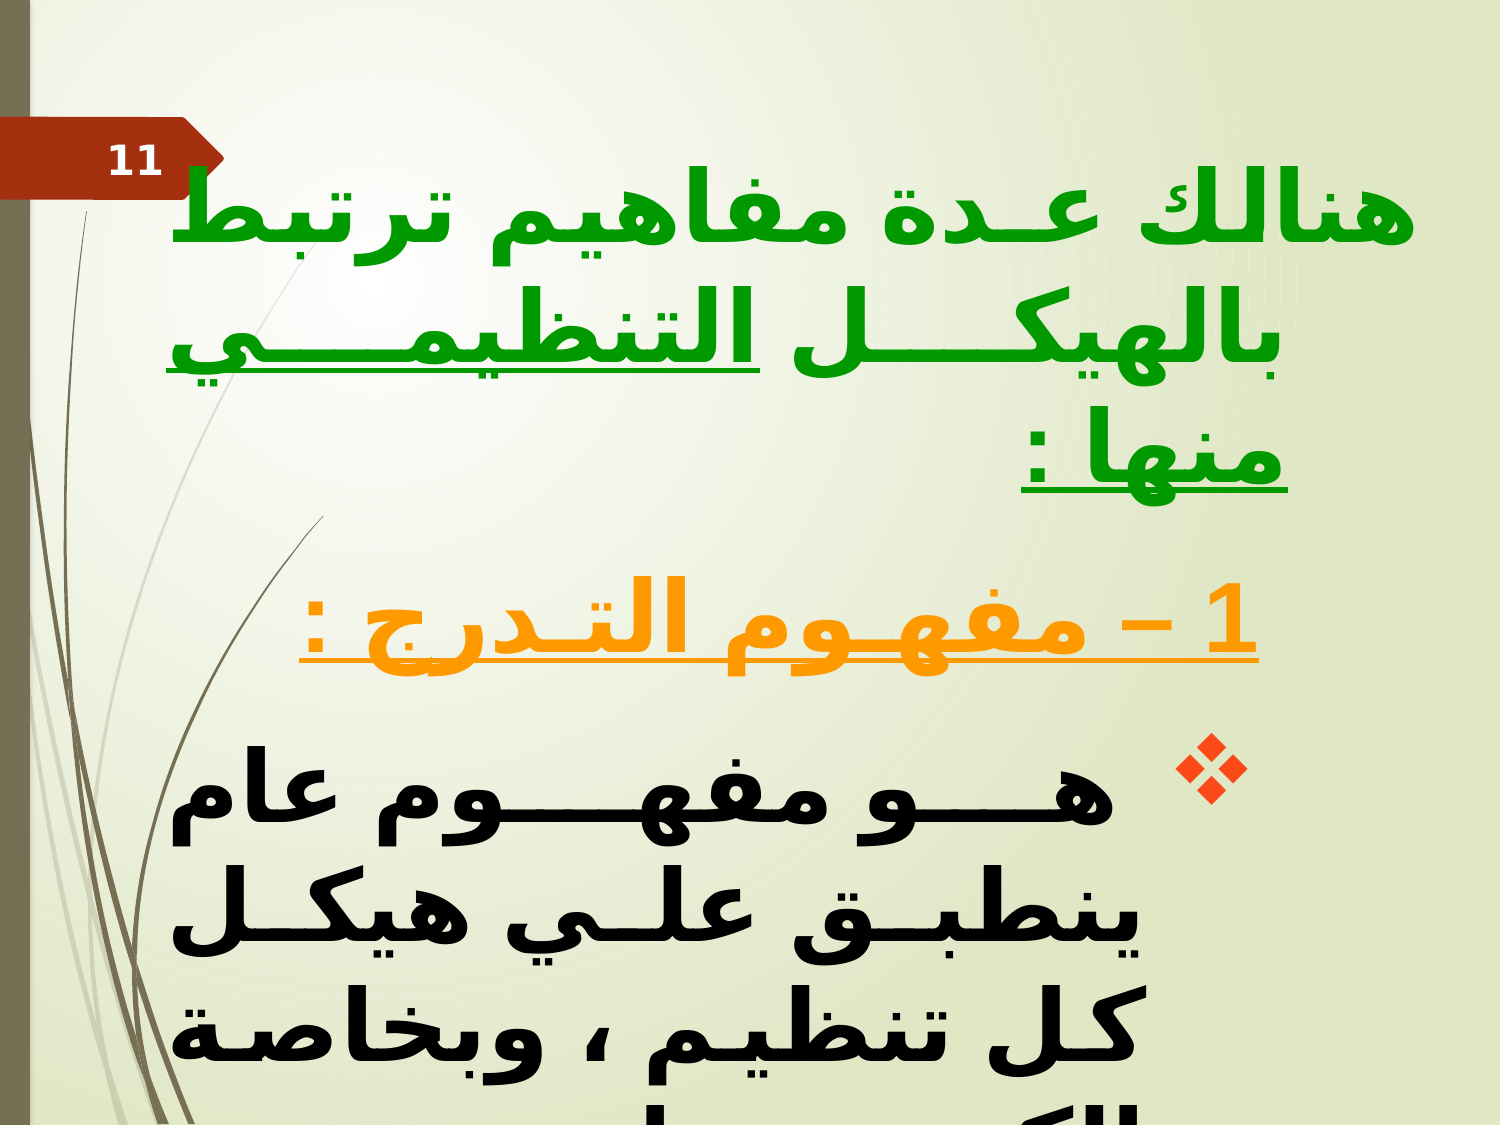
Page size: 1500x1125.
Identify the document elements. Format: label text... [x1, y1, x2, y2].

text_box هنالك عـدة مفاهيم ترتبط بالهيكل التنظيمي منها : 1 – مفهـوم التـدرج : هـو مفهـوم عام ينطبق علي هيكل كل تنظيم ، وبخاصة الكبير منها . [151, 134, 1435, 1125]
slide_number 11 [83, 129, 180, 190]
